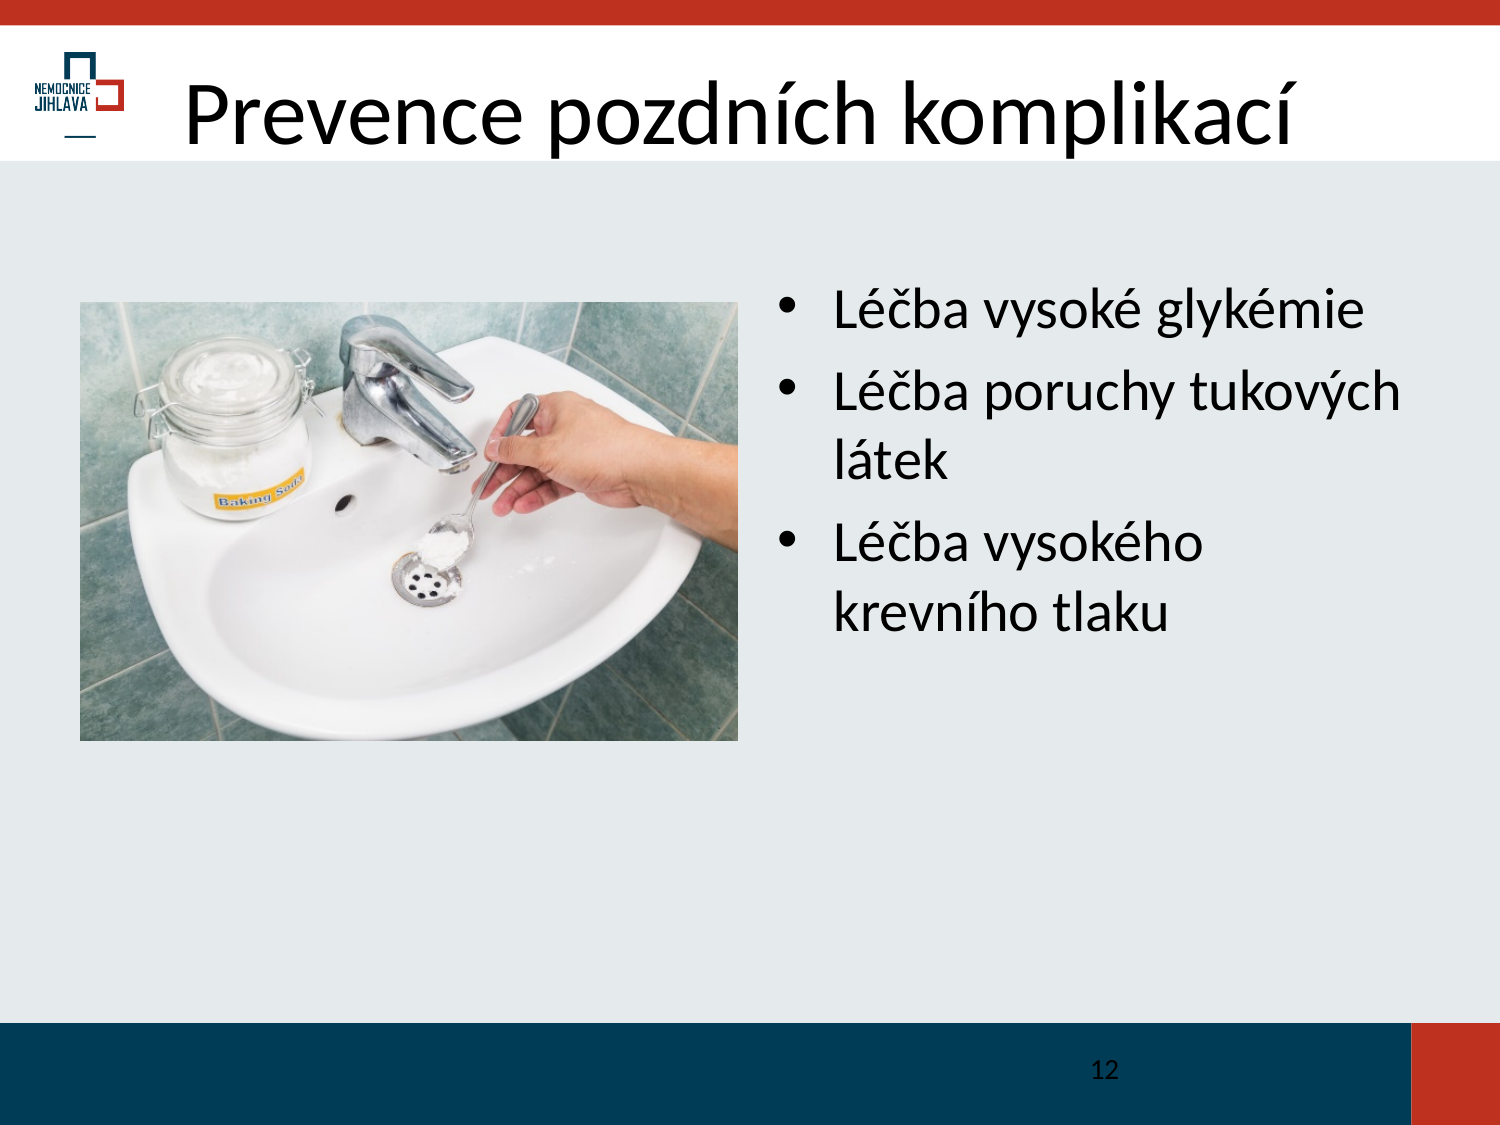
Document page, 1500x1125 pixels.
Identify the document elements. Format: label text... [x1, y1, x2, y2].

slide_number 12 [1074, 1042, 1425, 1103]
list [79, 302, 738, 742]
picture [35, 52, 75, 138]
title Prevence pozdních komplikací [75, 45, 1425, 233]
list Léčba vysoké glykémie Léčba poruchy tukových látek Léčba vysokého krevního tlaku [762, 262, 1425, 1005]
